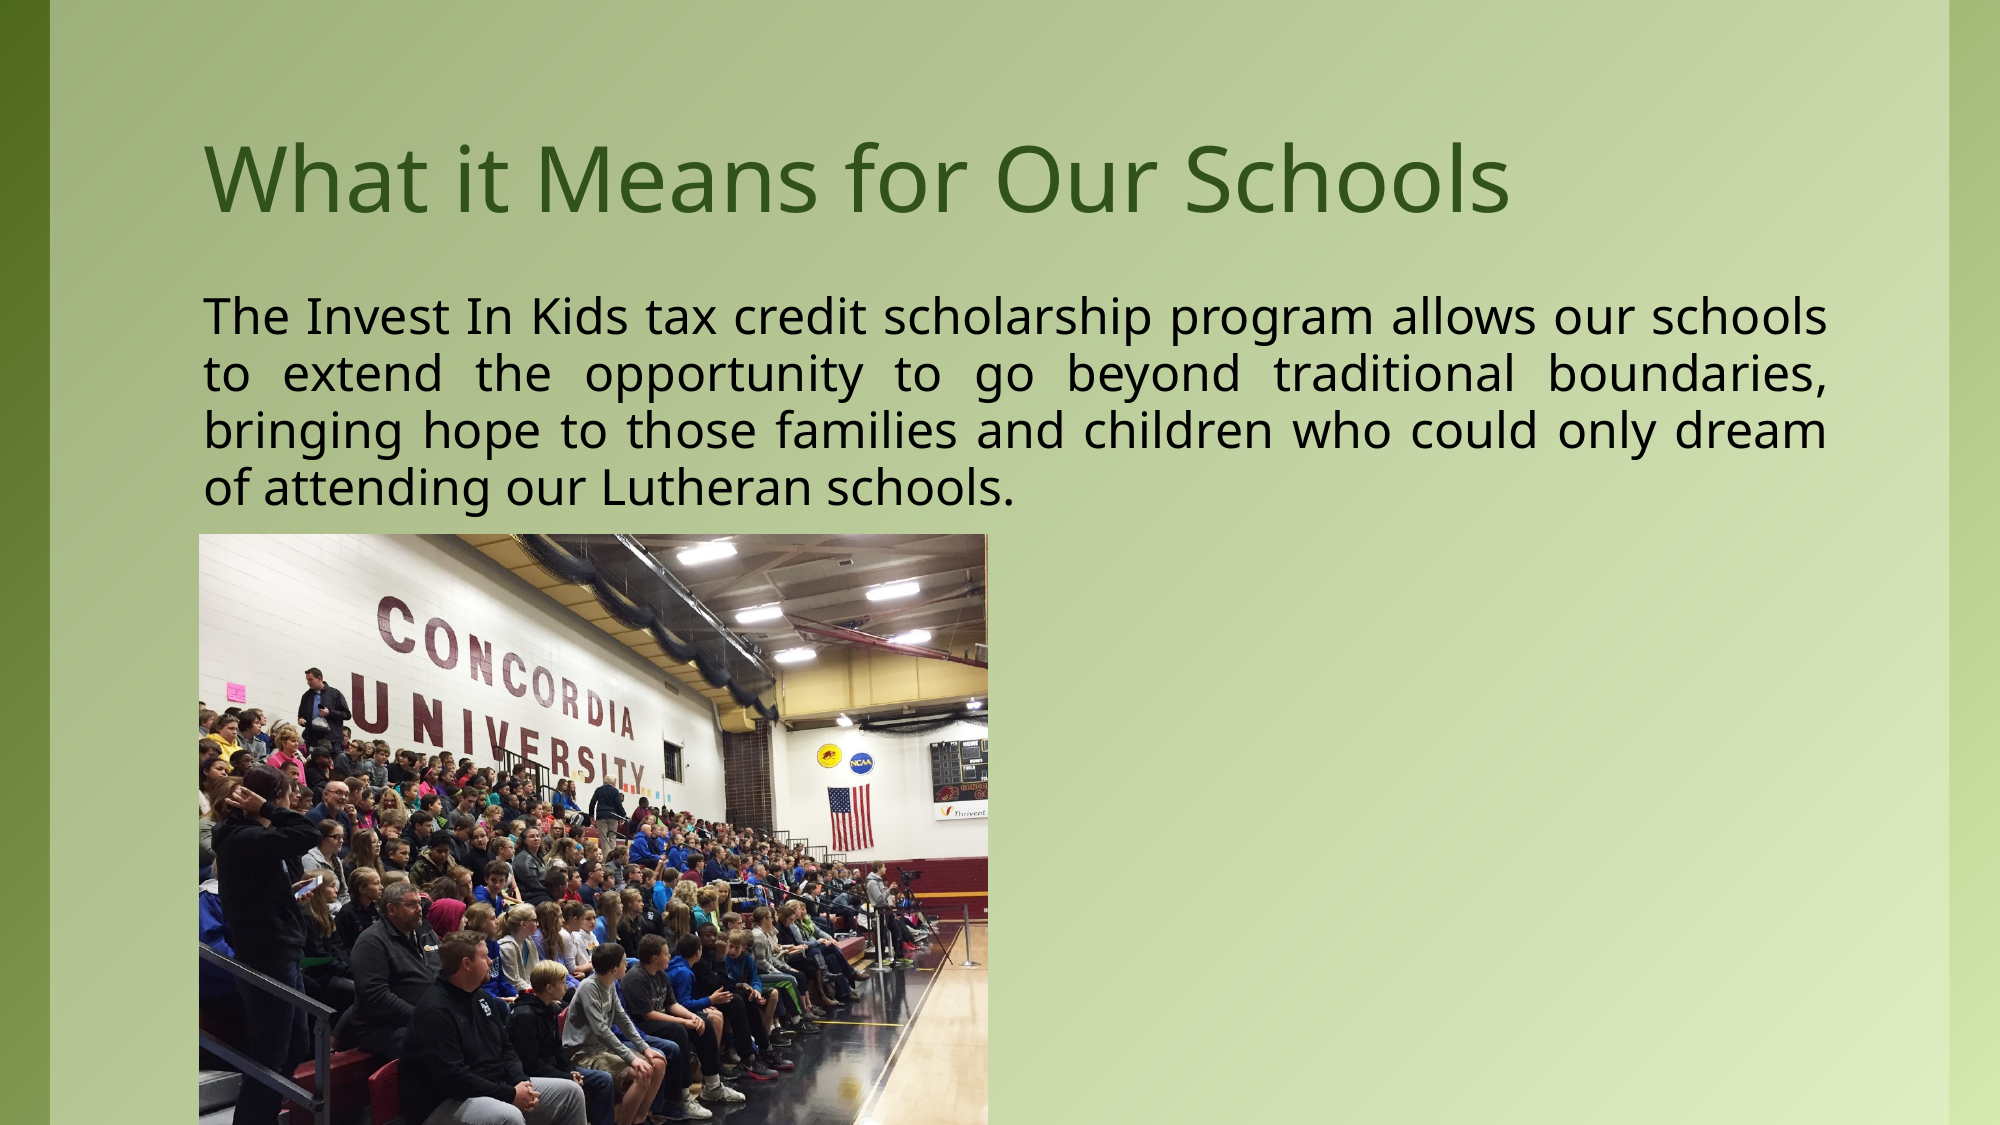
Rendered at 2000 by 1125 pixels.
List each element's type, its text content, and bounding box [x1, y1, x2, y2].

list The Invest In Kids tax credit scholarship program allows our schools to extend the opportunity to go beyond traditional boundaries, bringing hope to those families and children who could only dream of attending our Lutheran schools. [183, 279, 1850, 1013]
title What it Means for Our Schools [183, 12, 1850, 242]
picture [199, 534, 988, 1125]
